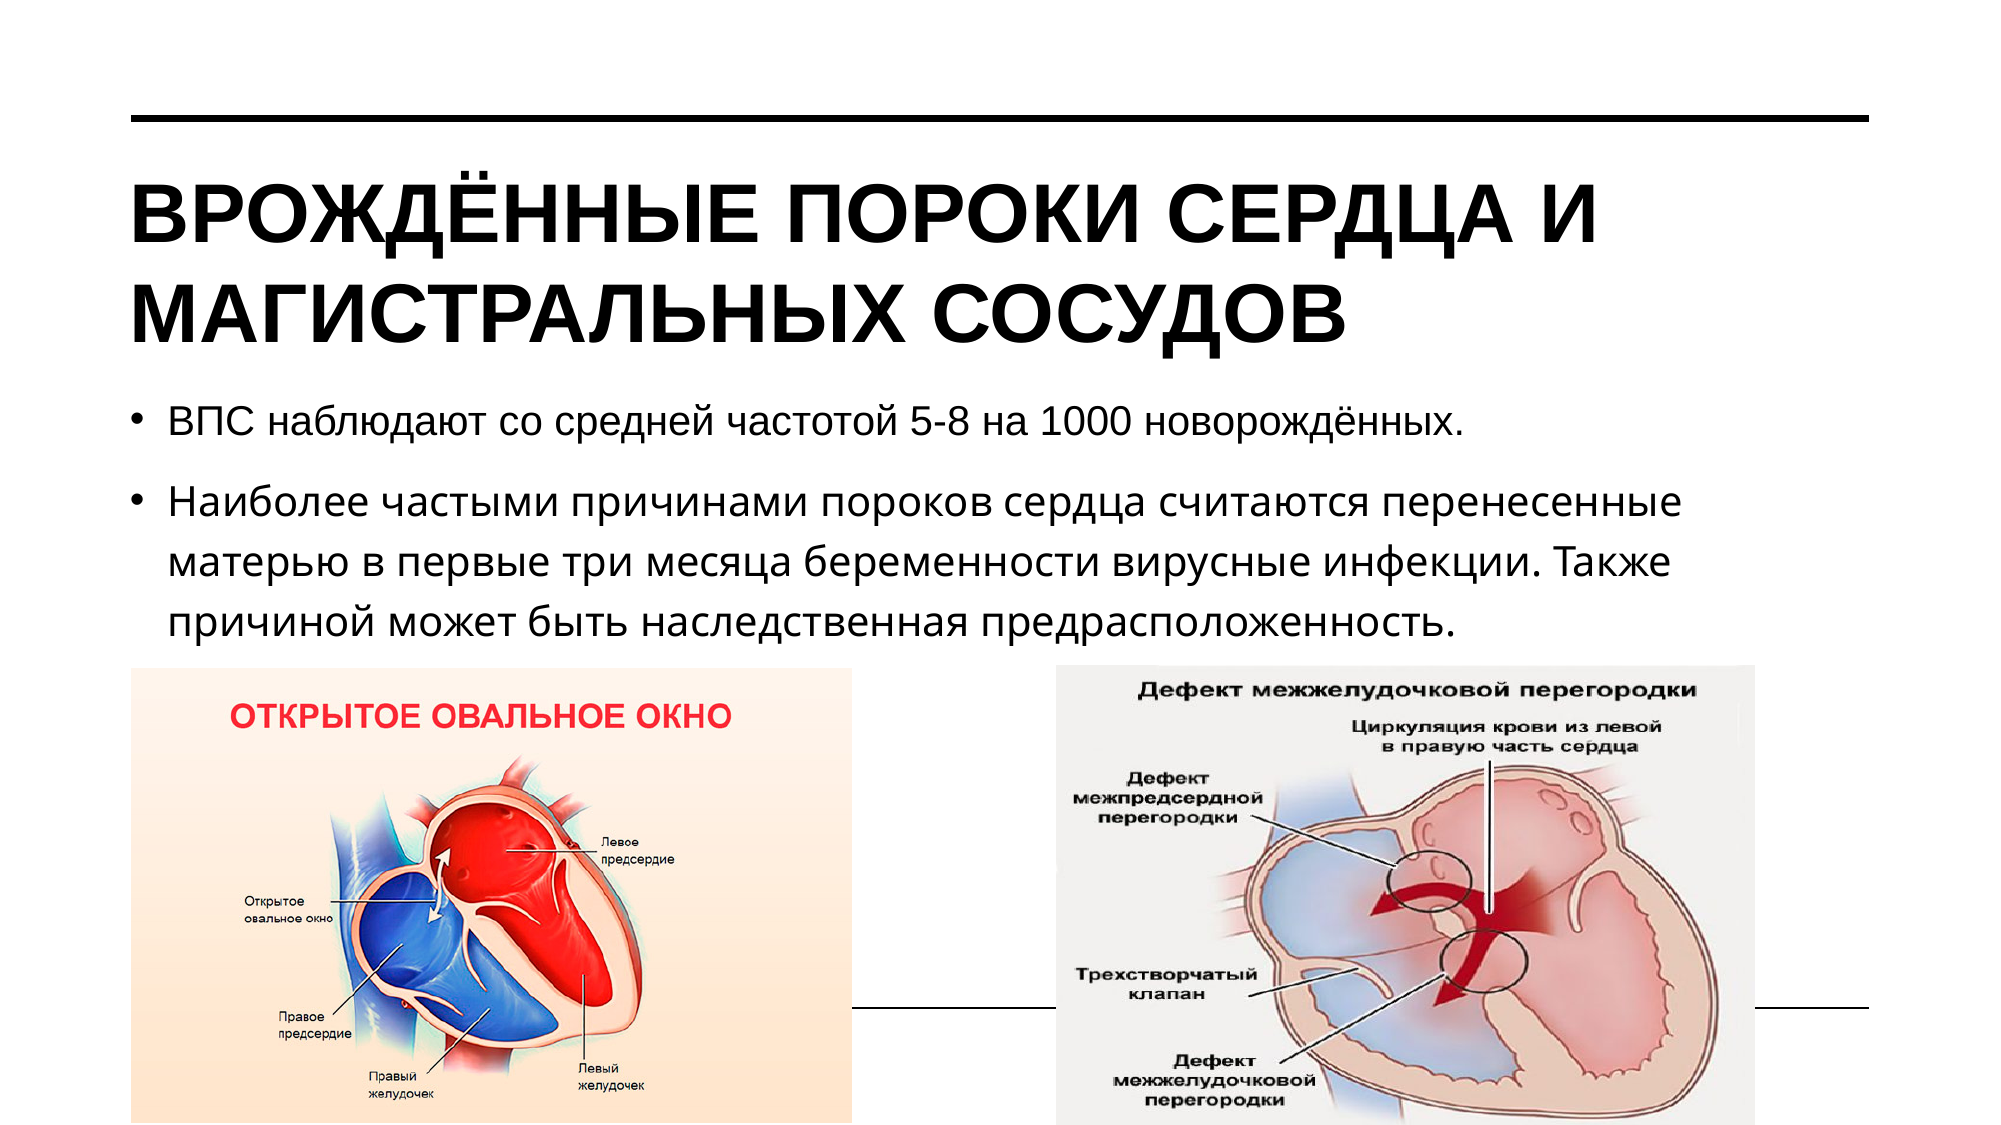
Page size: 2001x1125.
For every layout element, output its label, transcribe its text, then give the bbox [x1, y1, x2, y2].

picture [1056, 665, 1755, 1125]
title Врождённые пороки сердца и магистральных сосудов [114, 151, 1869, 376]
picture [131, 668, 852, 1123]
list ВПС наблюдают со средней частотой 5-8 на 1000 новорождённых. Наиболее частыми причинами пороков сердца считаются перенесенные матерью в первые три месяца беременности вирусные инфекции. Также причиной может быть наследственная предрасположенность. [114, 376, 1869, 973]
